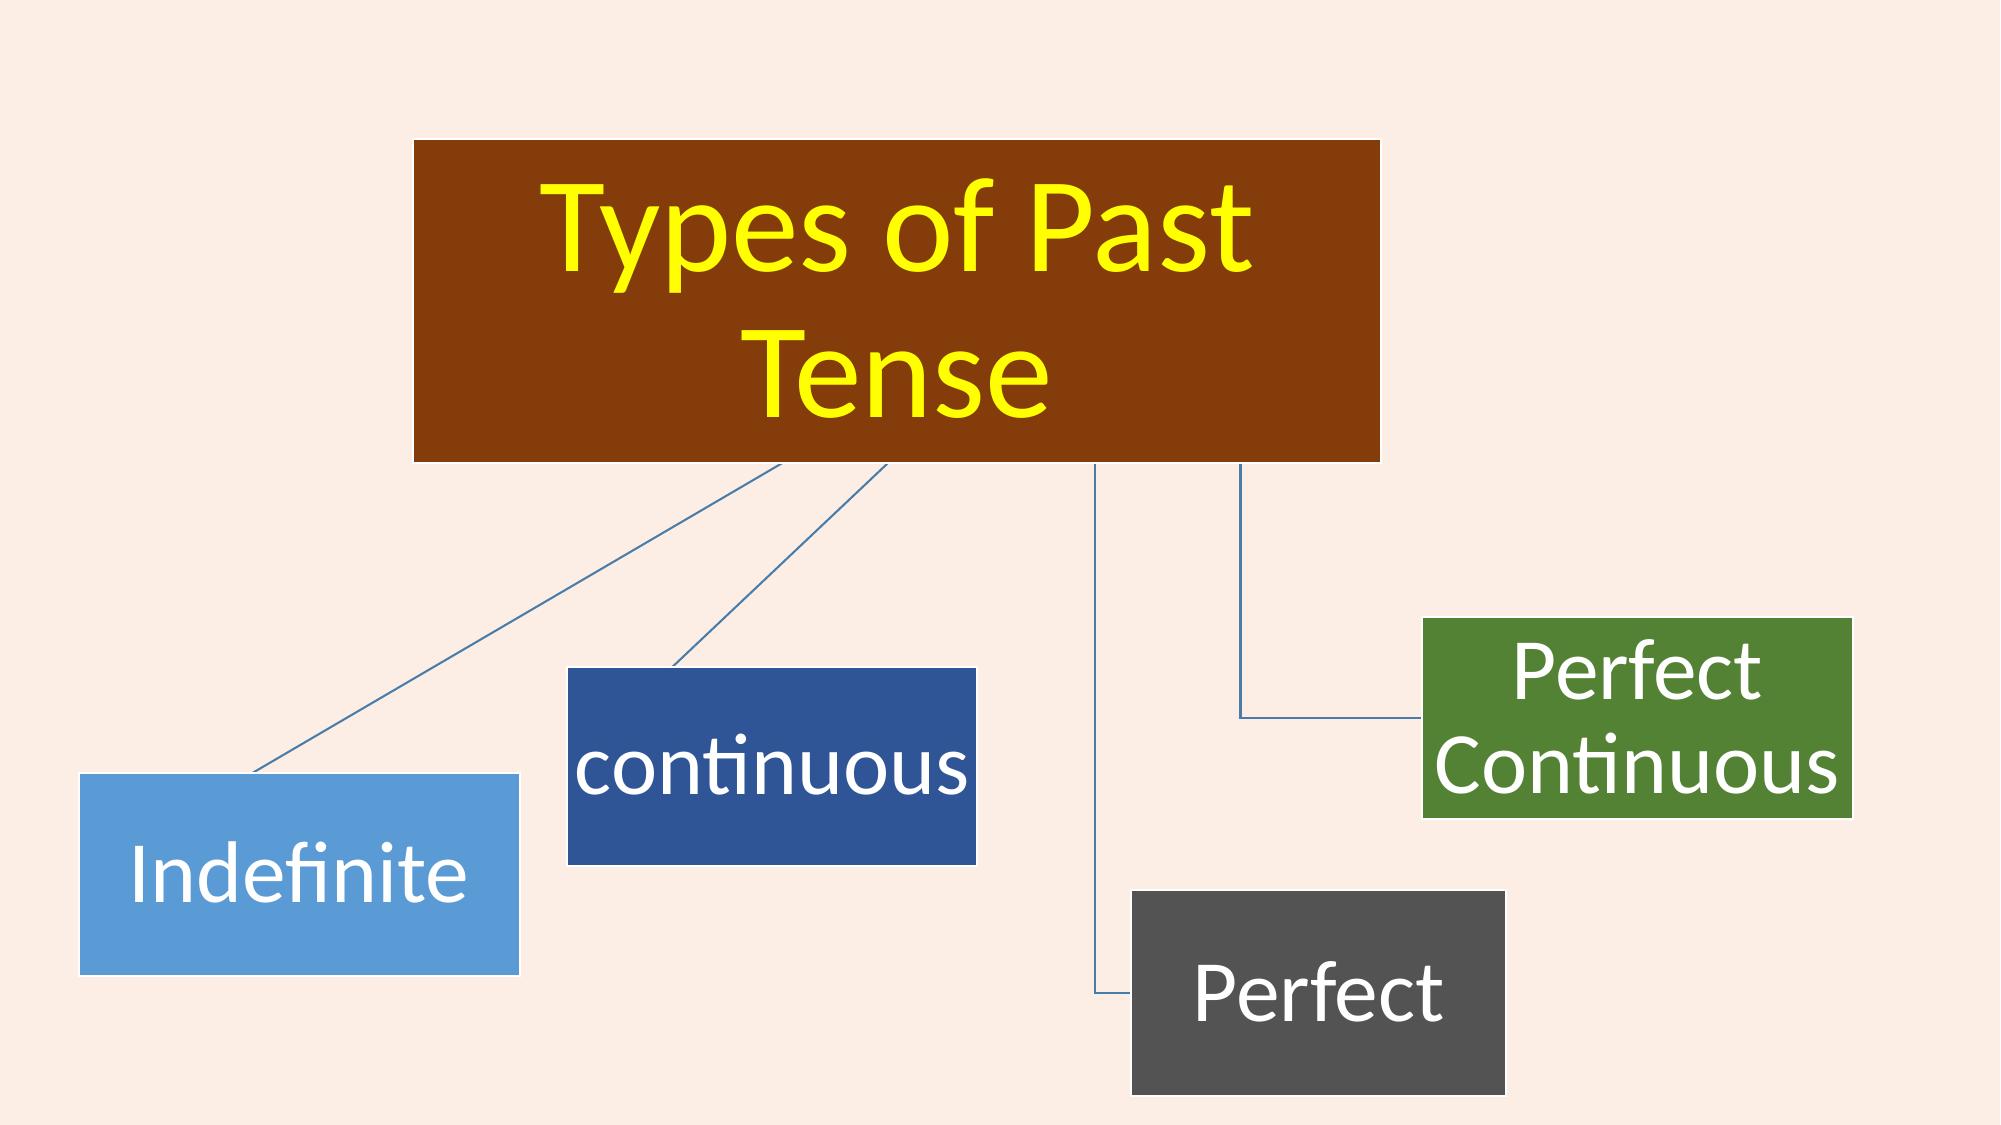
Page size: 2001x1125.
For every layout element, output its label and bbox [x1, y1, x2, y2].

text_box [64, 42, 1982, 1125]
